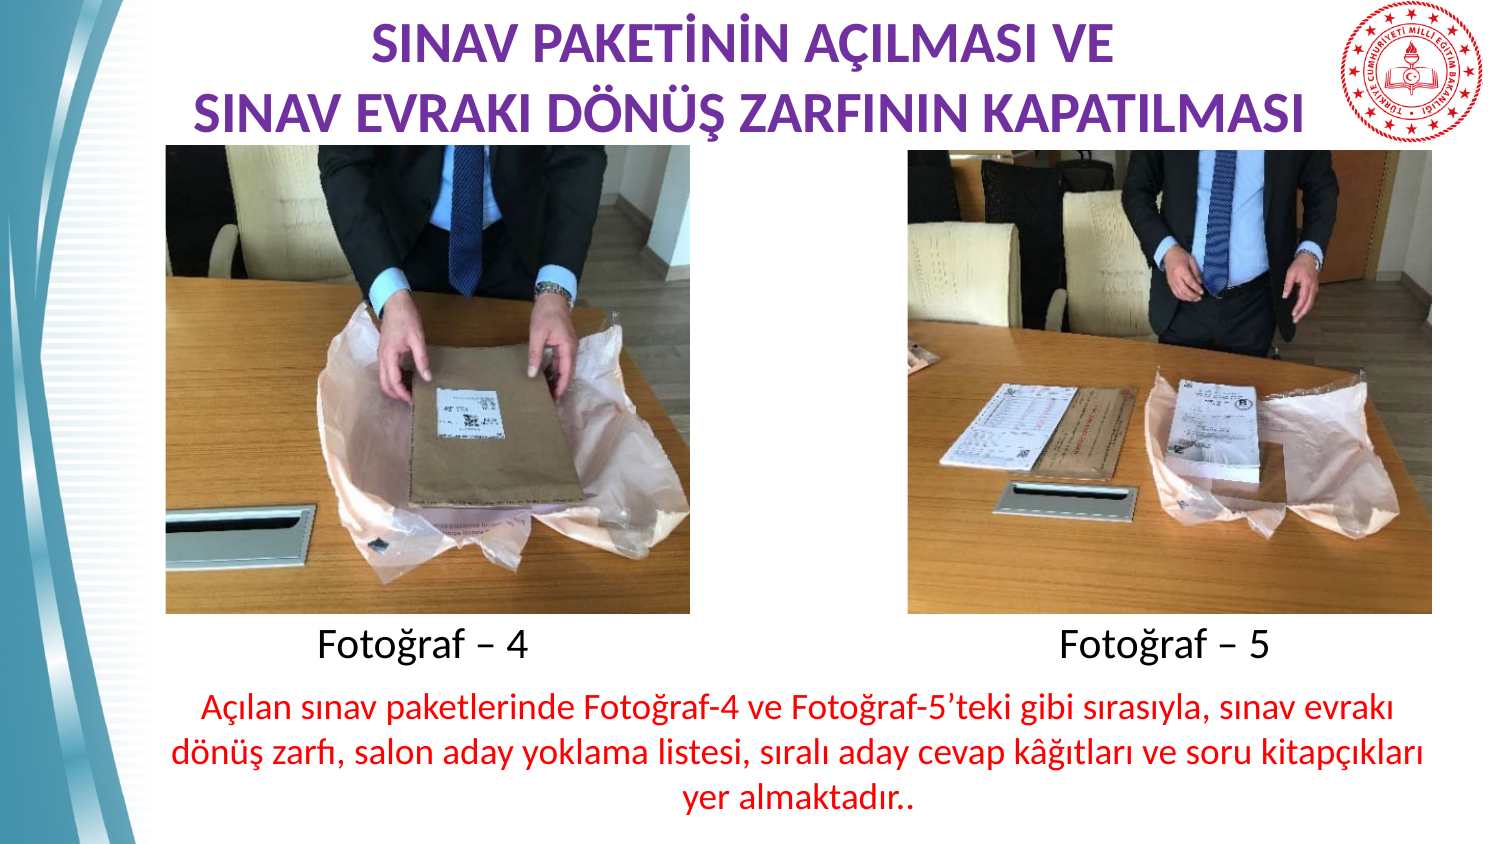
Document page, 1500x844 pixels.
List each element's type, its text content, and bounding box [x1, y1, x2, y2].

text_box Fotoğraf – 5 [855, 607, 1485, 675]
text_box Fotoğraf – 4 [113, 607, 743, 675]
picture [1340, 0, 1483, 143]
picture [0, 0, 1433, 844]
title SINAV PAKETİNİN AÇILMASI VE SINAV EVRAKI DÖNÜŞ ZARFININ KAPATILMASI [75, 33, 1425, 115]
text_box Açılan sınav paketlerinde Fotoğraf-4 ve Fotoğraf-5’teki gibi sırasıyla, sınav evrakı dönüş zarfı, salon aday yoklama listesi, sıralı aday cevap kâğıtları ve soru kitapçıkları yer almaktadır.. [137, 675, 1461, 826]
